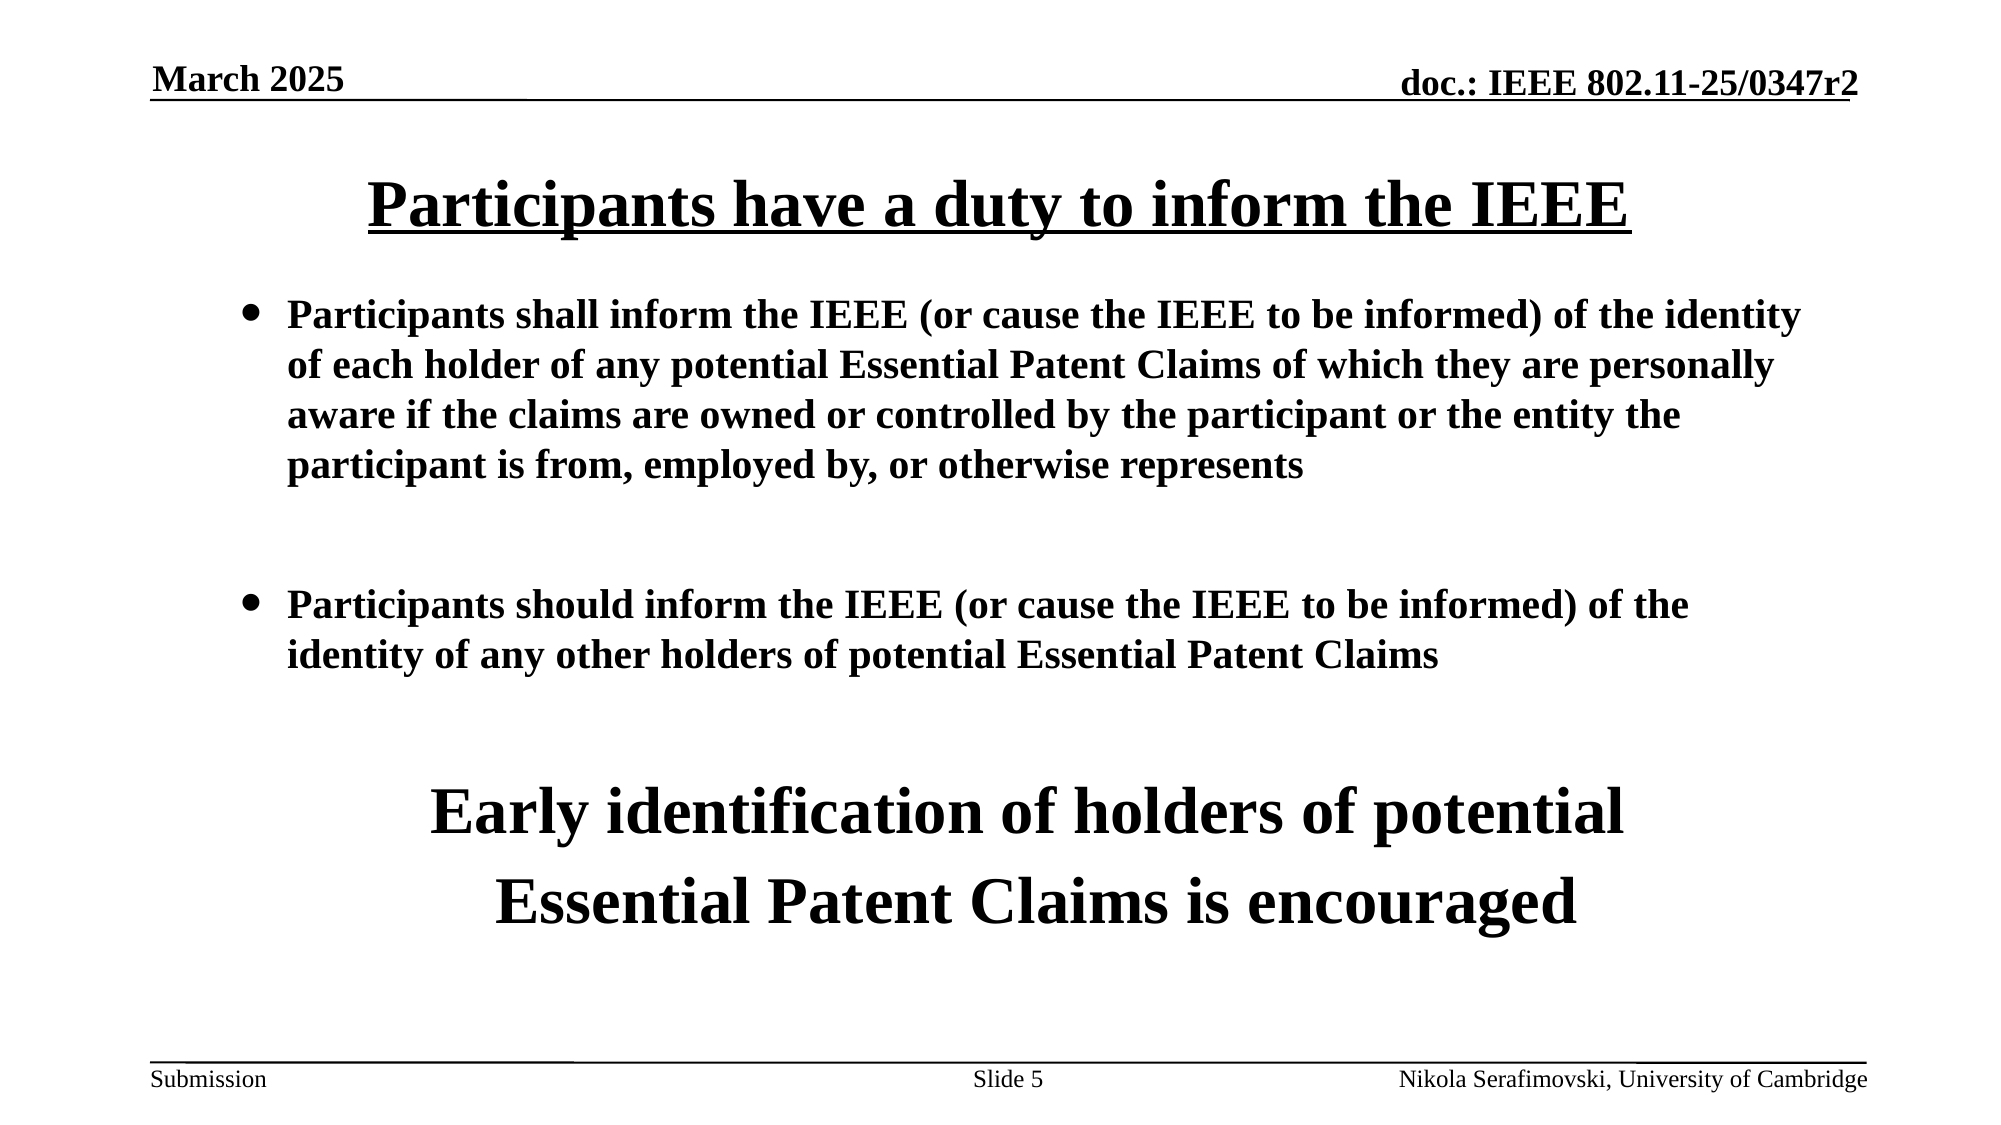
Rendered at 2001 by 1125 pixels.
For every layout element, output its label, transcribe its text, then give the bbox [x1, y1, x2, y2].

title Participants have a duty to inform the IEEE [149, 112, 1850, 278]
list Participants shall inform the IEEE (or cause the IEEE to be informed) of the identity of each holder of any potential Essential Patent Claims of which they are personally aware if the claims are owned or controlled by the participant or the entity the participant is from, employed by, or otherwise represents Participants should inform the IEEE (or cause the IEEE to be informed) of the identity of any other holders of potential Essential Patent Claims Early identification of holders of potential Essential Patent Claims is encouraged [149, 278, 1850, 954]
slide_number Slide 5 [950, 1061, 1067, 1123]
footer Nikola Serafimovski, University of Cambridge [1171, 1061, 1869, 1093]
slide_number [152, 54, 563, 100]
